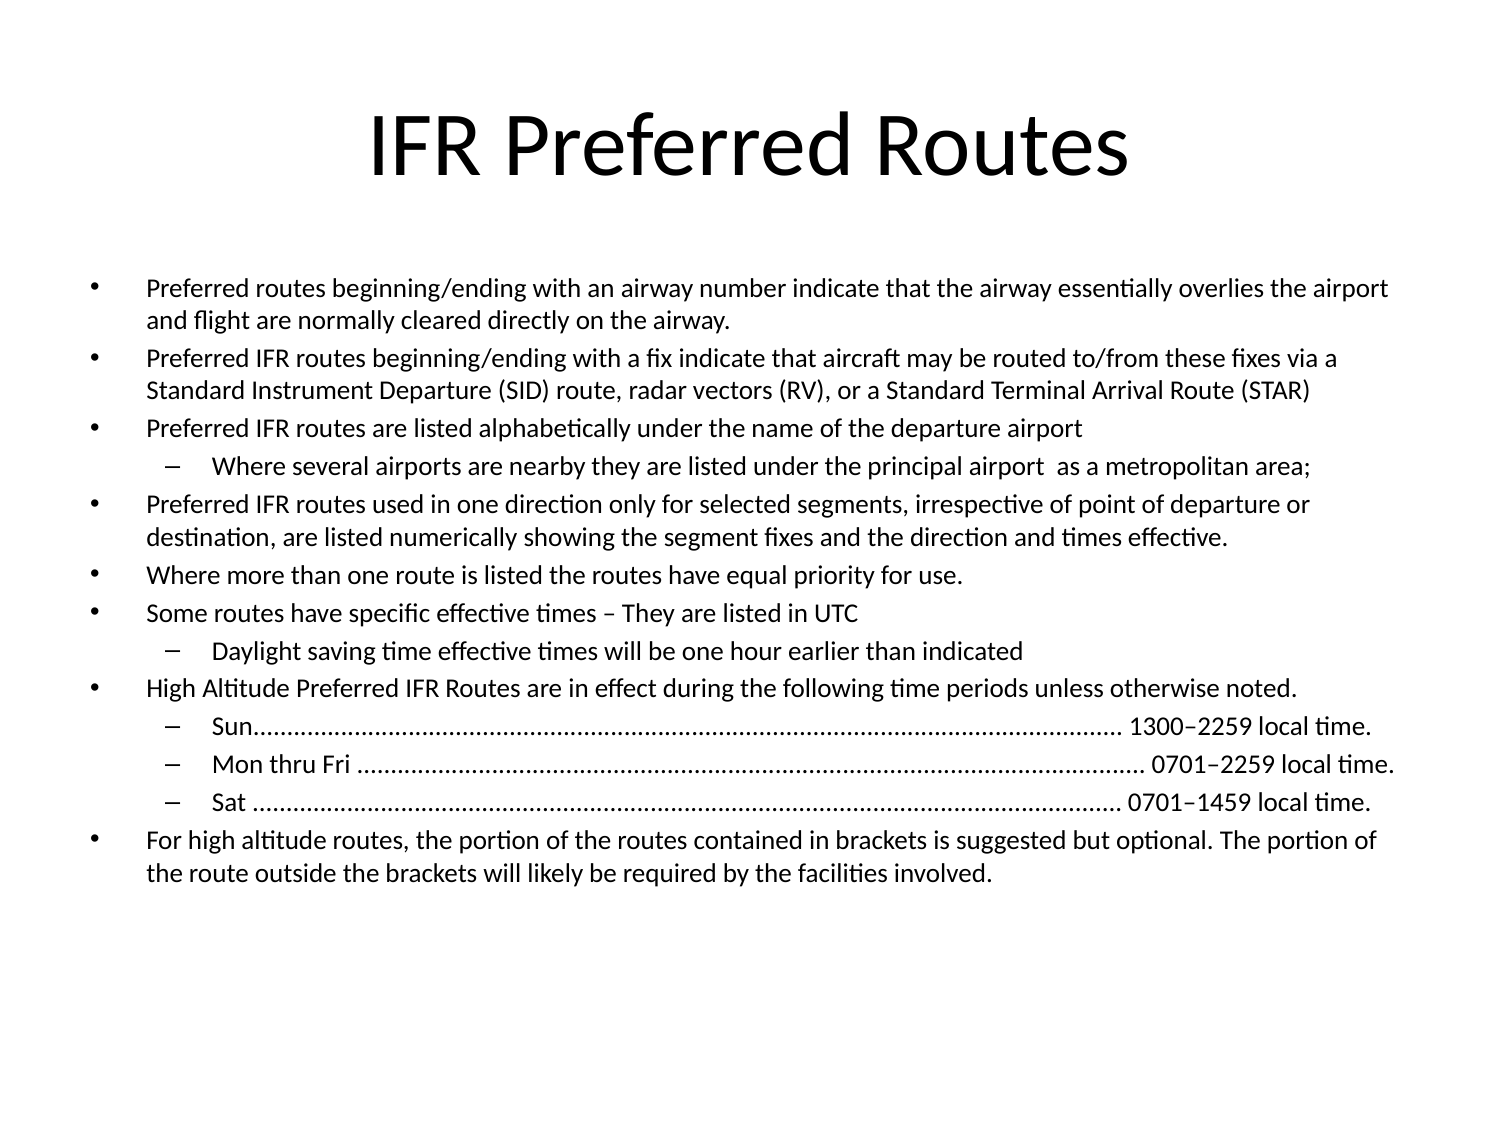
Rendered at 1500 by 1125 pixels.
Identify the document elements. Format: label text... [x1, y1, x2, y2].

list Preferred routes beginning/ending with an airway number indicate that the airway essentially overlies the airport and flight are normally cleared directly on the airway. Preferred IFR routes beginning/ending with a fix indicate that aircraft may be routed to/from these fixes via a Standard Instrument Departure (SID) route, radar vectors (RV), or a Standard Terminal Arrival Route (STAR) Preferred IFR routes are listed alphabetically under the name of the departure airport Where several airports are nearby they are listed under the principal airport as a metropolitan area; Preferred IFR routes used in one direction only for selected segments, irrespective of point of departure or destination, are listed numerically showing the segment fixes and the direction and times effective. Where more than one route is listed the routes have equal priority for use. Some routes have specific effective times – They are listed in UTC Daylight saving time effective times will be one hour earlier than indicated High Altitude Preferred IFR Routes are in effect during the following time periods unless otherwise noted. Sun................................................................................................................................. 1300–2259 local time. Mon thru Fri ..................................................................................................................... 0701–2259 local time. Sat ................................................................................................................................. 0701–1459 local time. For high altitude routes, the portion of the routes contained in brackets is suggested but optional. The portion of the route outside the brackets will likely be required by the facilities involved. [75, 262, 1425, 1005]
title IFR Preferred Routes [75, 45, 1425, 233]
